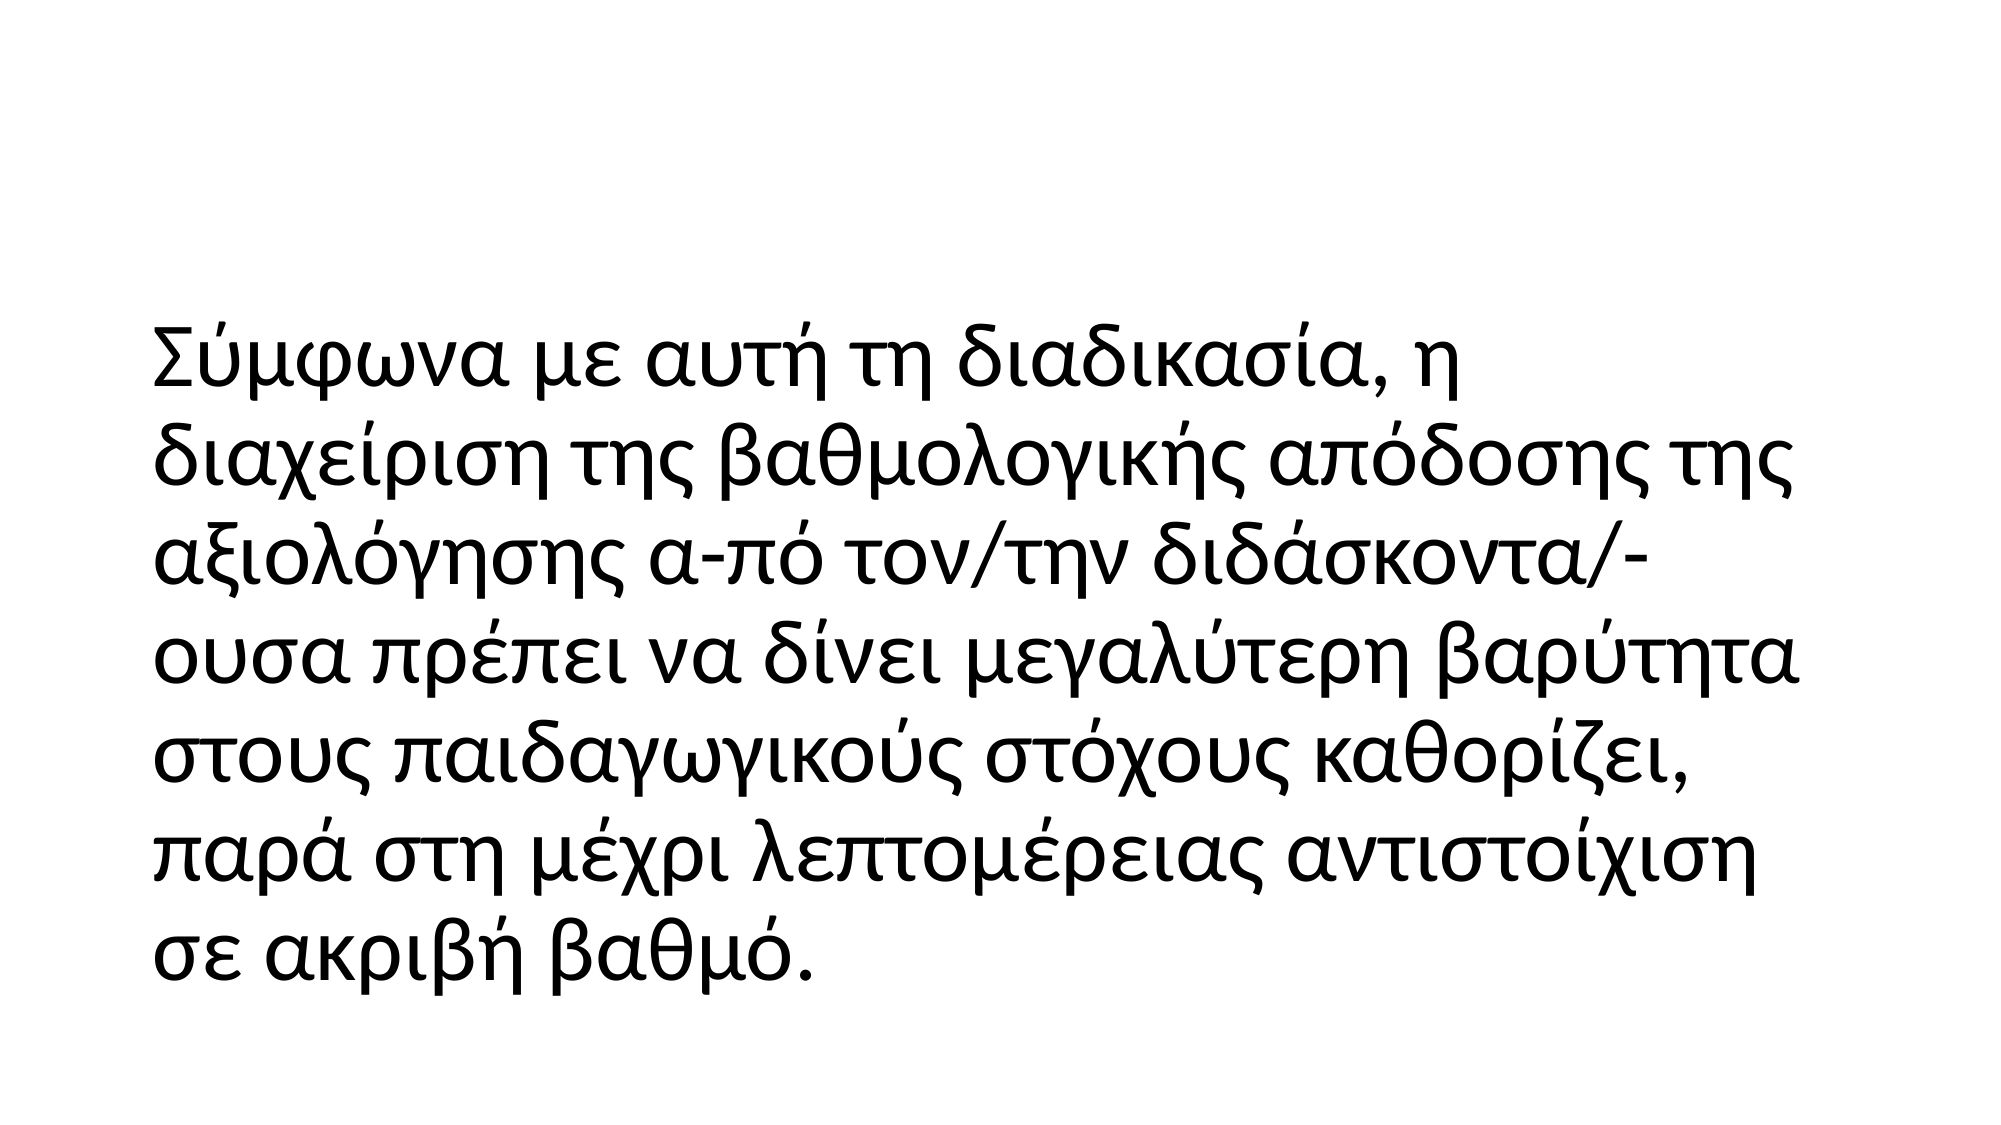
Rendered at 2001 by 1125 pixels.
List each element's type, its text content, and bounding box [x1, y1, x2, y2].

list Σύμφωνα με αυτή τη διαδικασία, η διαχείριση της βαθμολογικής απόδοσης της αξιολόγησης α-πό τον/την διδάσκοντα/-ουσα πρέπει να δίνει μεγαλύτερη βαρύτητα στους παιδαγωγικούς στόχους καθορίζει, παρά στη μέχρι λεπτομέρειας αντιστοίχιση σε ακριβή βαθμό. [137, 299, 1863, 1014]
